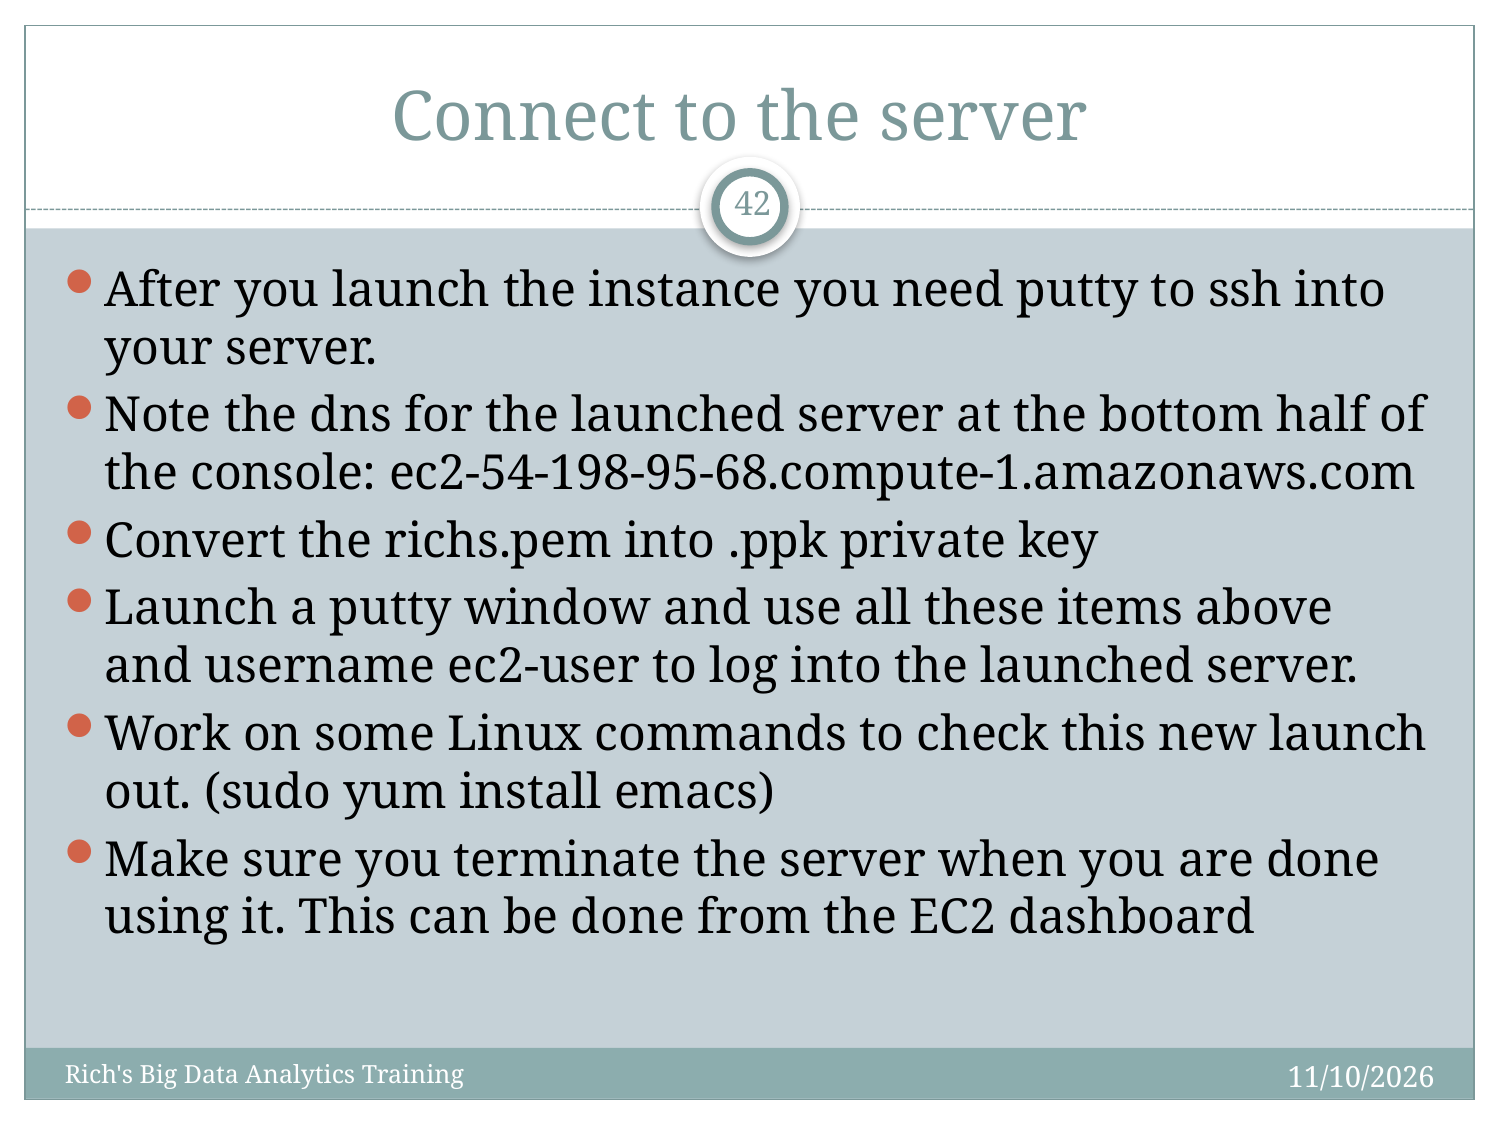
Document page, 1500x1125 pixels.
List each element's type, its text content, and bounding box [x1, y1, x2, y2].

title Connect to the server [49, 37, 1450, 162]
footer Rich's Big Data Analytics Training [50, 1051, 638, 1112]
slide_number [950, 1050, 1450, 1111]
slide_number 42 [715, 168, 791, 241]
list After you launch the instance you need putty to ssh into your server. Note the dns for the launched server at the bottom half of the console: ec2-54-198-95-68.compute-1.amazonaws.com Convert the richs.pem into .ppk private key Launch a putty window and use all these items above and username ec2-user to log into the launched server. Work on some Linux commands to check this new launch out. (sudo yum install emacs) Make sure you terminate the server when you are done using it. This can be done from the EC2 dashboard [49, 250, 1445, 1001]
